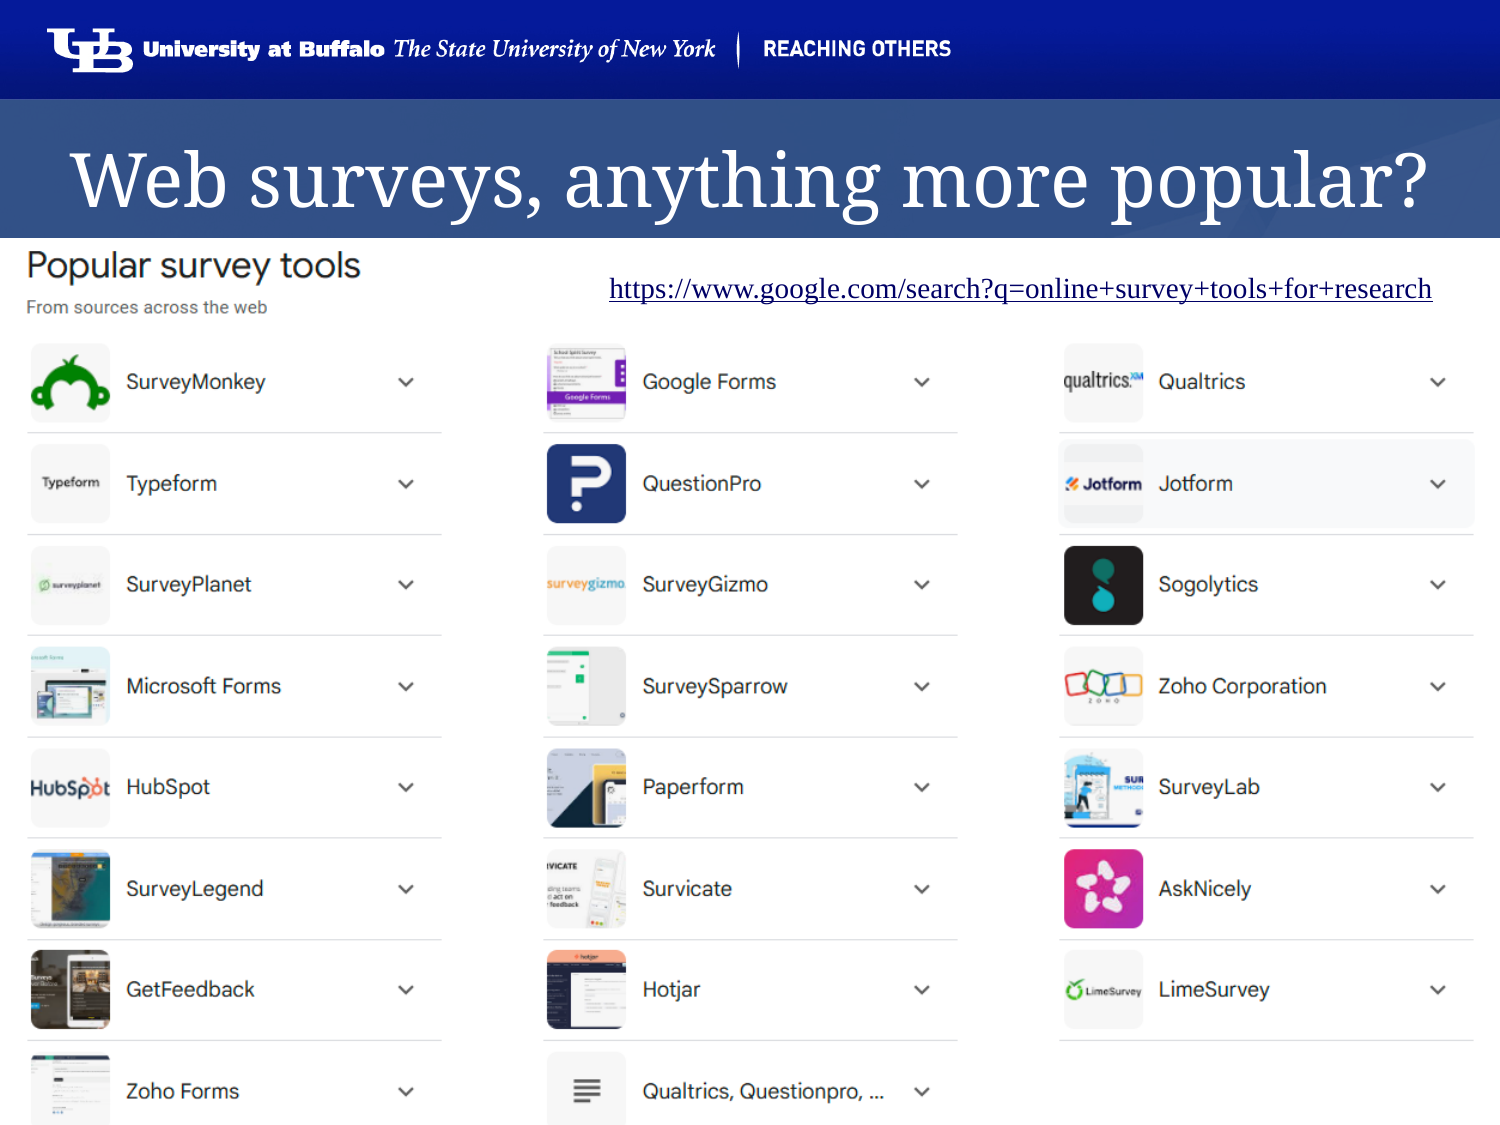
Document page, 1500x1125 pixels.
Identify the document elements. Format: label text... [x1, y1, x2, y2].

title Web surveys, anything more popular? [37, 125, 1463, 236]
picture [0, 0, 1500, 99]
picture [0, 238, 1500, 1125]
